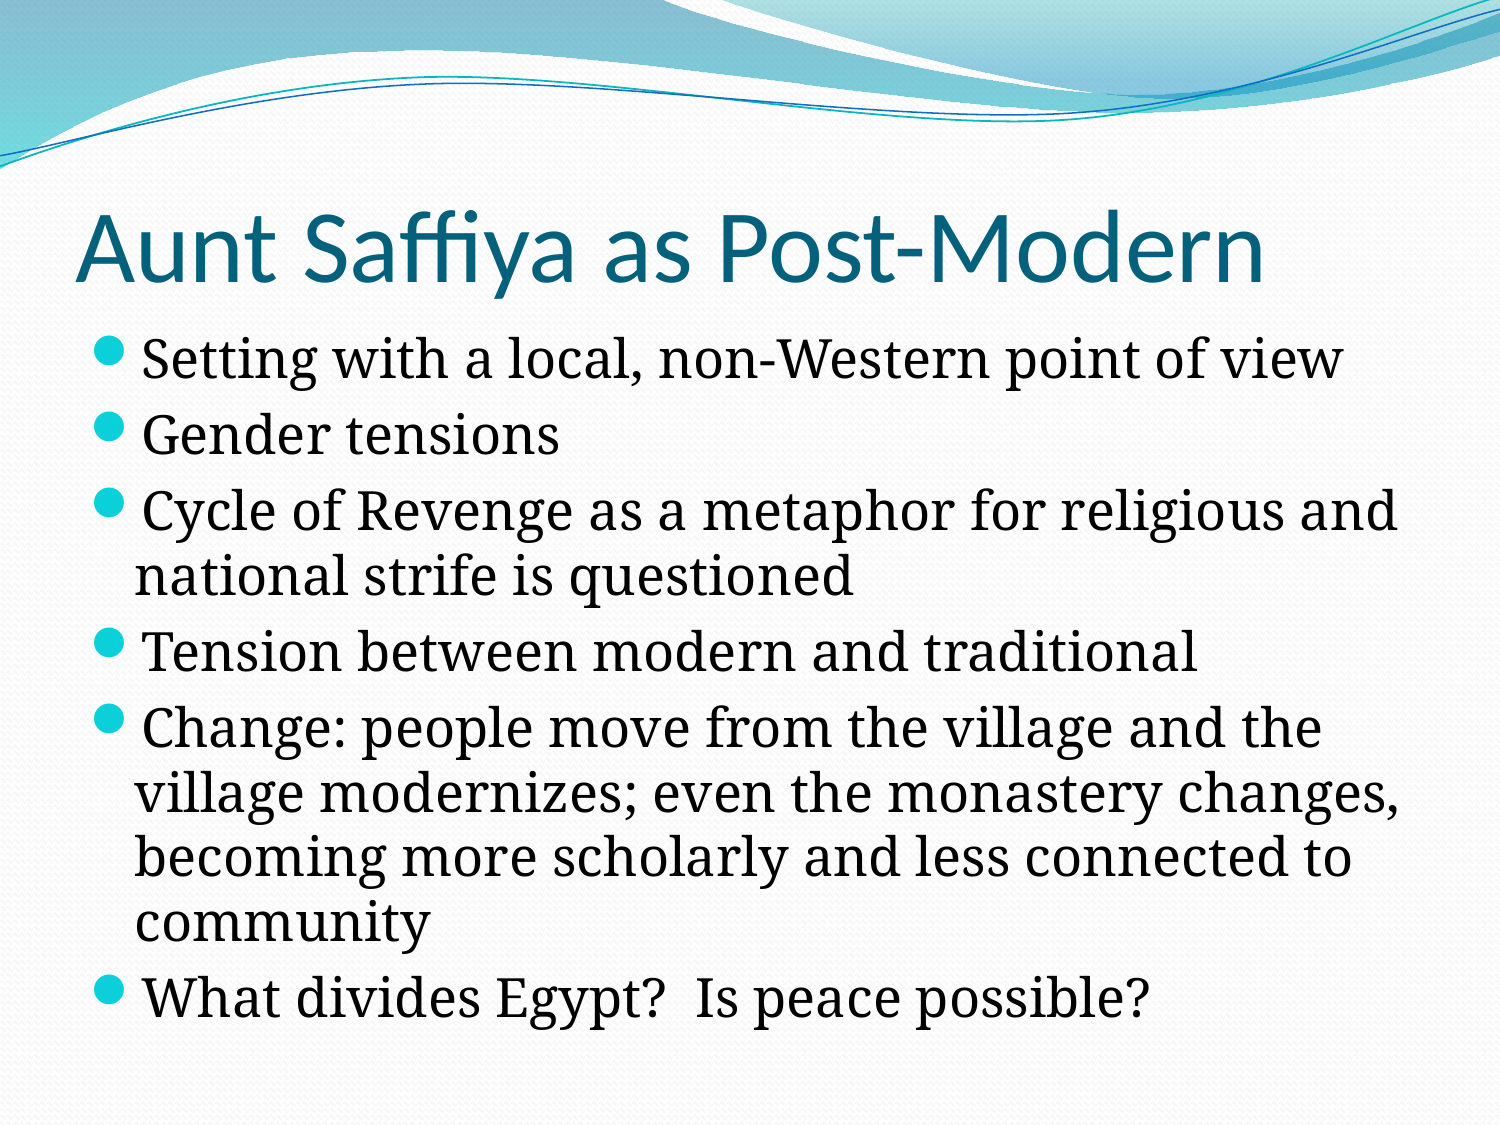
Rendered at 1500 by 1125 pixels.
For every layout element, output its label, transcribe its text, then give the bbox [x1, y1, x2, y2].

title Aunt Saffiya as Post-Modern [75, 115, 1425, 303]
list Setting with a local, non-Western point of view Gender tensions Cycle of Revenge as a metaphor for religious and national strife is questioned Tension between modern and traditional Change: people move from the village and the village modernizes; even the monastery changes, becoming more scholarly and less connected to community What divides Egypt? Is peace possible? [75, 317, 1425, 1038]
